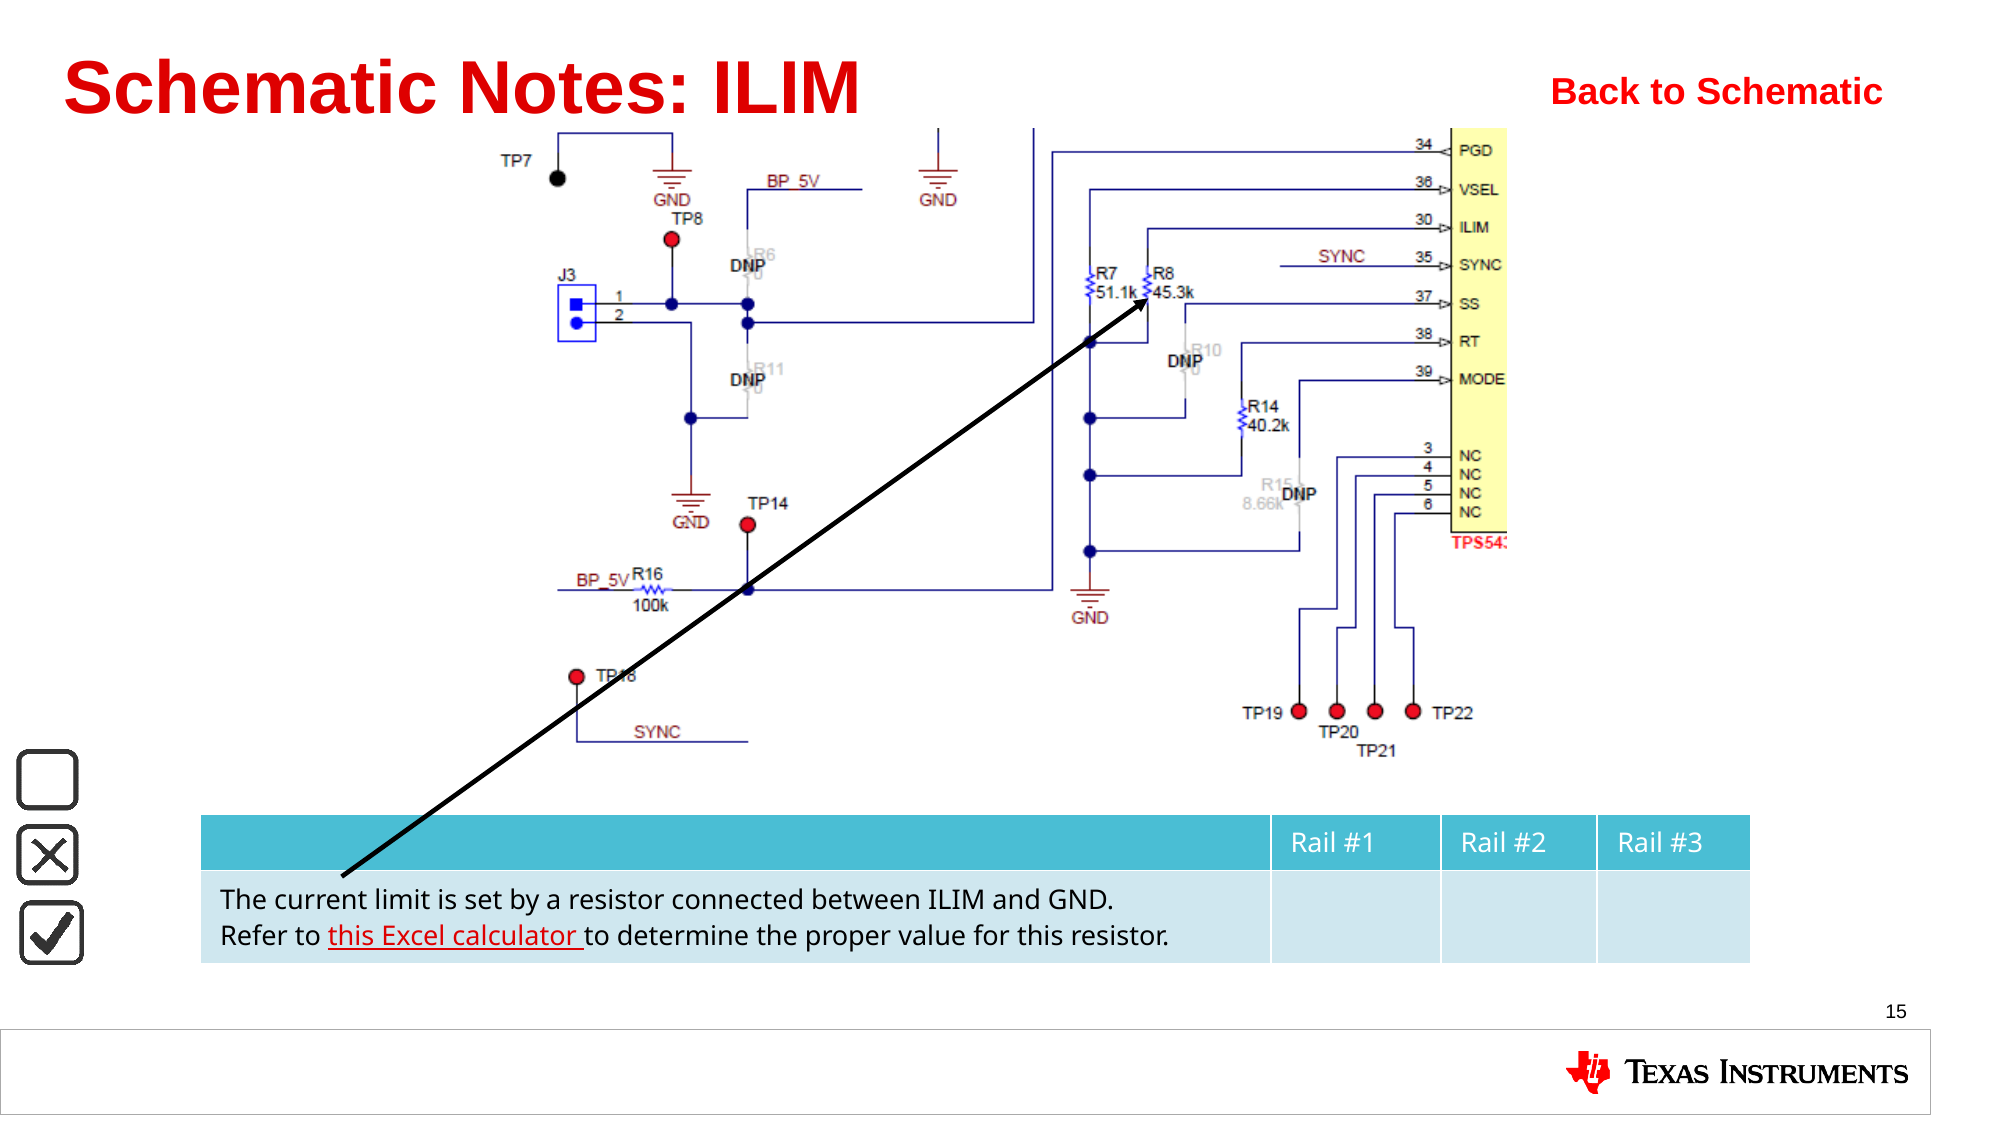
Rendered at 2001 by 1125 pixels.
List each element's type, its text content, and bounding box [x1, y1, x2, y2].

table_header [1153, 815, 1270, 870]
picture [1566, 1051, 1908, 1094]
text_box Back to Schematic [1535, 59, 1899, 120]
table_header Rail #2 [1442, 815, 1596, 870]
picture [11, 895, 95, 973]
slide_number 15 [1452, 992, 1920, 1027]
table_cell [1272, 871, 1440, 963]
picture [15, 822, 82, 888]
picture [492, 128, 1508, 768]
table_cell The current limit is set by a resistor connected between ILIM and GND. Refer to this Excel calculator to determine the proper value for this resistor. [201, 871, 1270, 963]
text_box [341, 298, 1149, 877]
table_cell [1442, 871, 1596, 963]
title Schematic Notes: ILIM [50, 23, 1901, 157]
table_header Rail #1 [1272, 815, 1440, 870]
picture [15, 746, 82, 812]
table_header Rail #3 [1598, 815, 1750, 870]
table_header [201, 815, 336, 870]
table_cell [1598, 871, 1750, 963]
